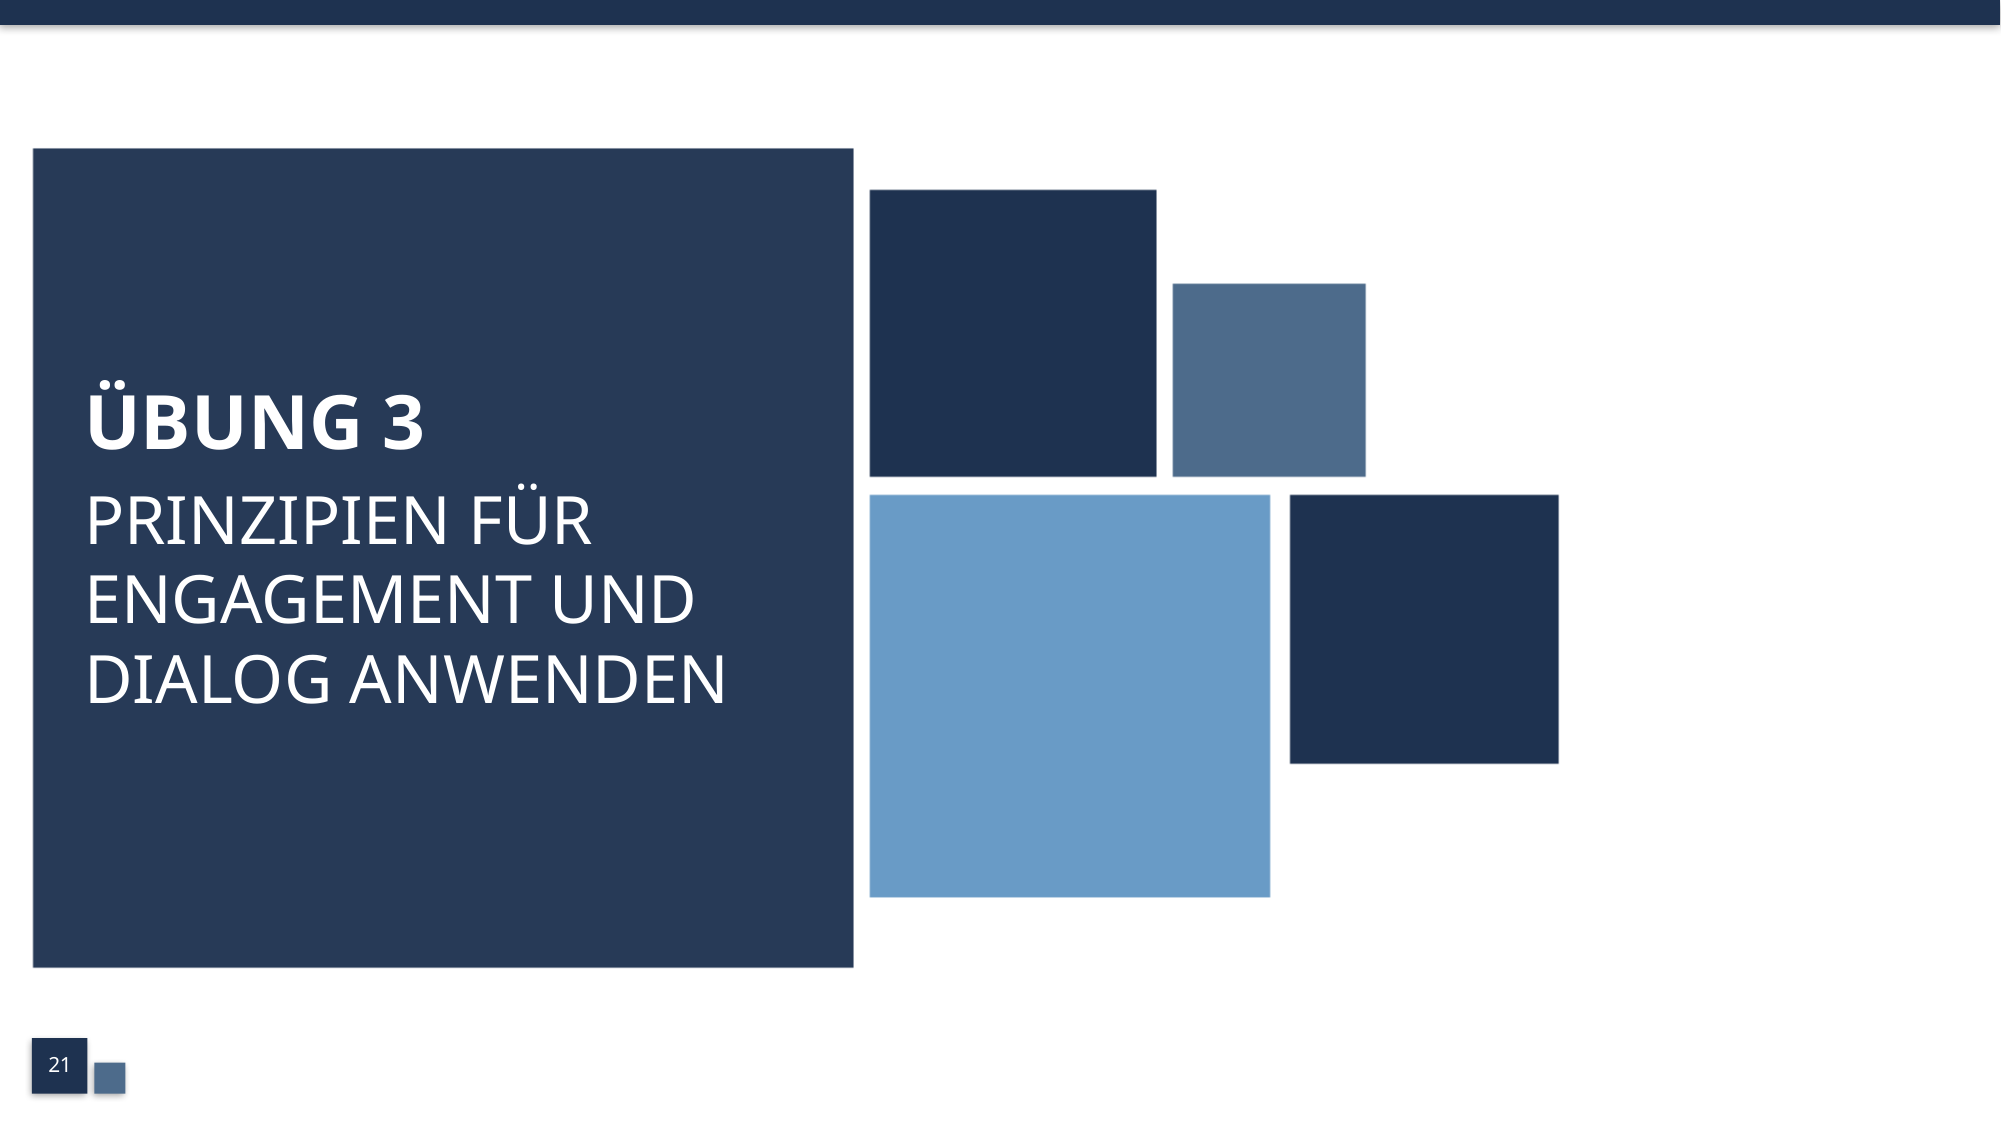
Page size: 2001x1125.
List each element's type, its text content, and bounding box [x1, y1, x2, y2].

slide_number 21 [10, 1048, 110, 1084]
picture [19, 82, 1707, 988]
